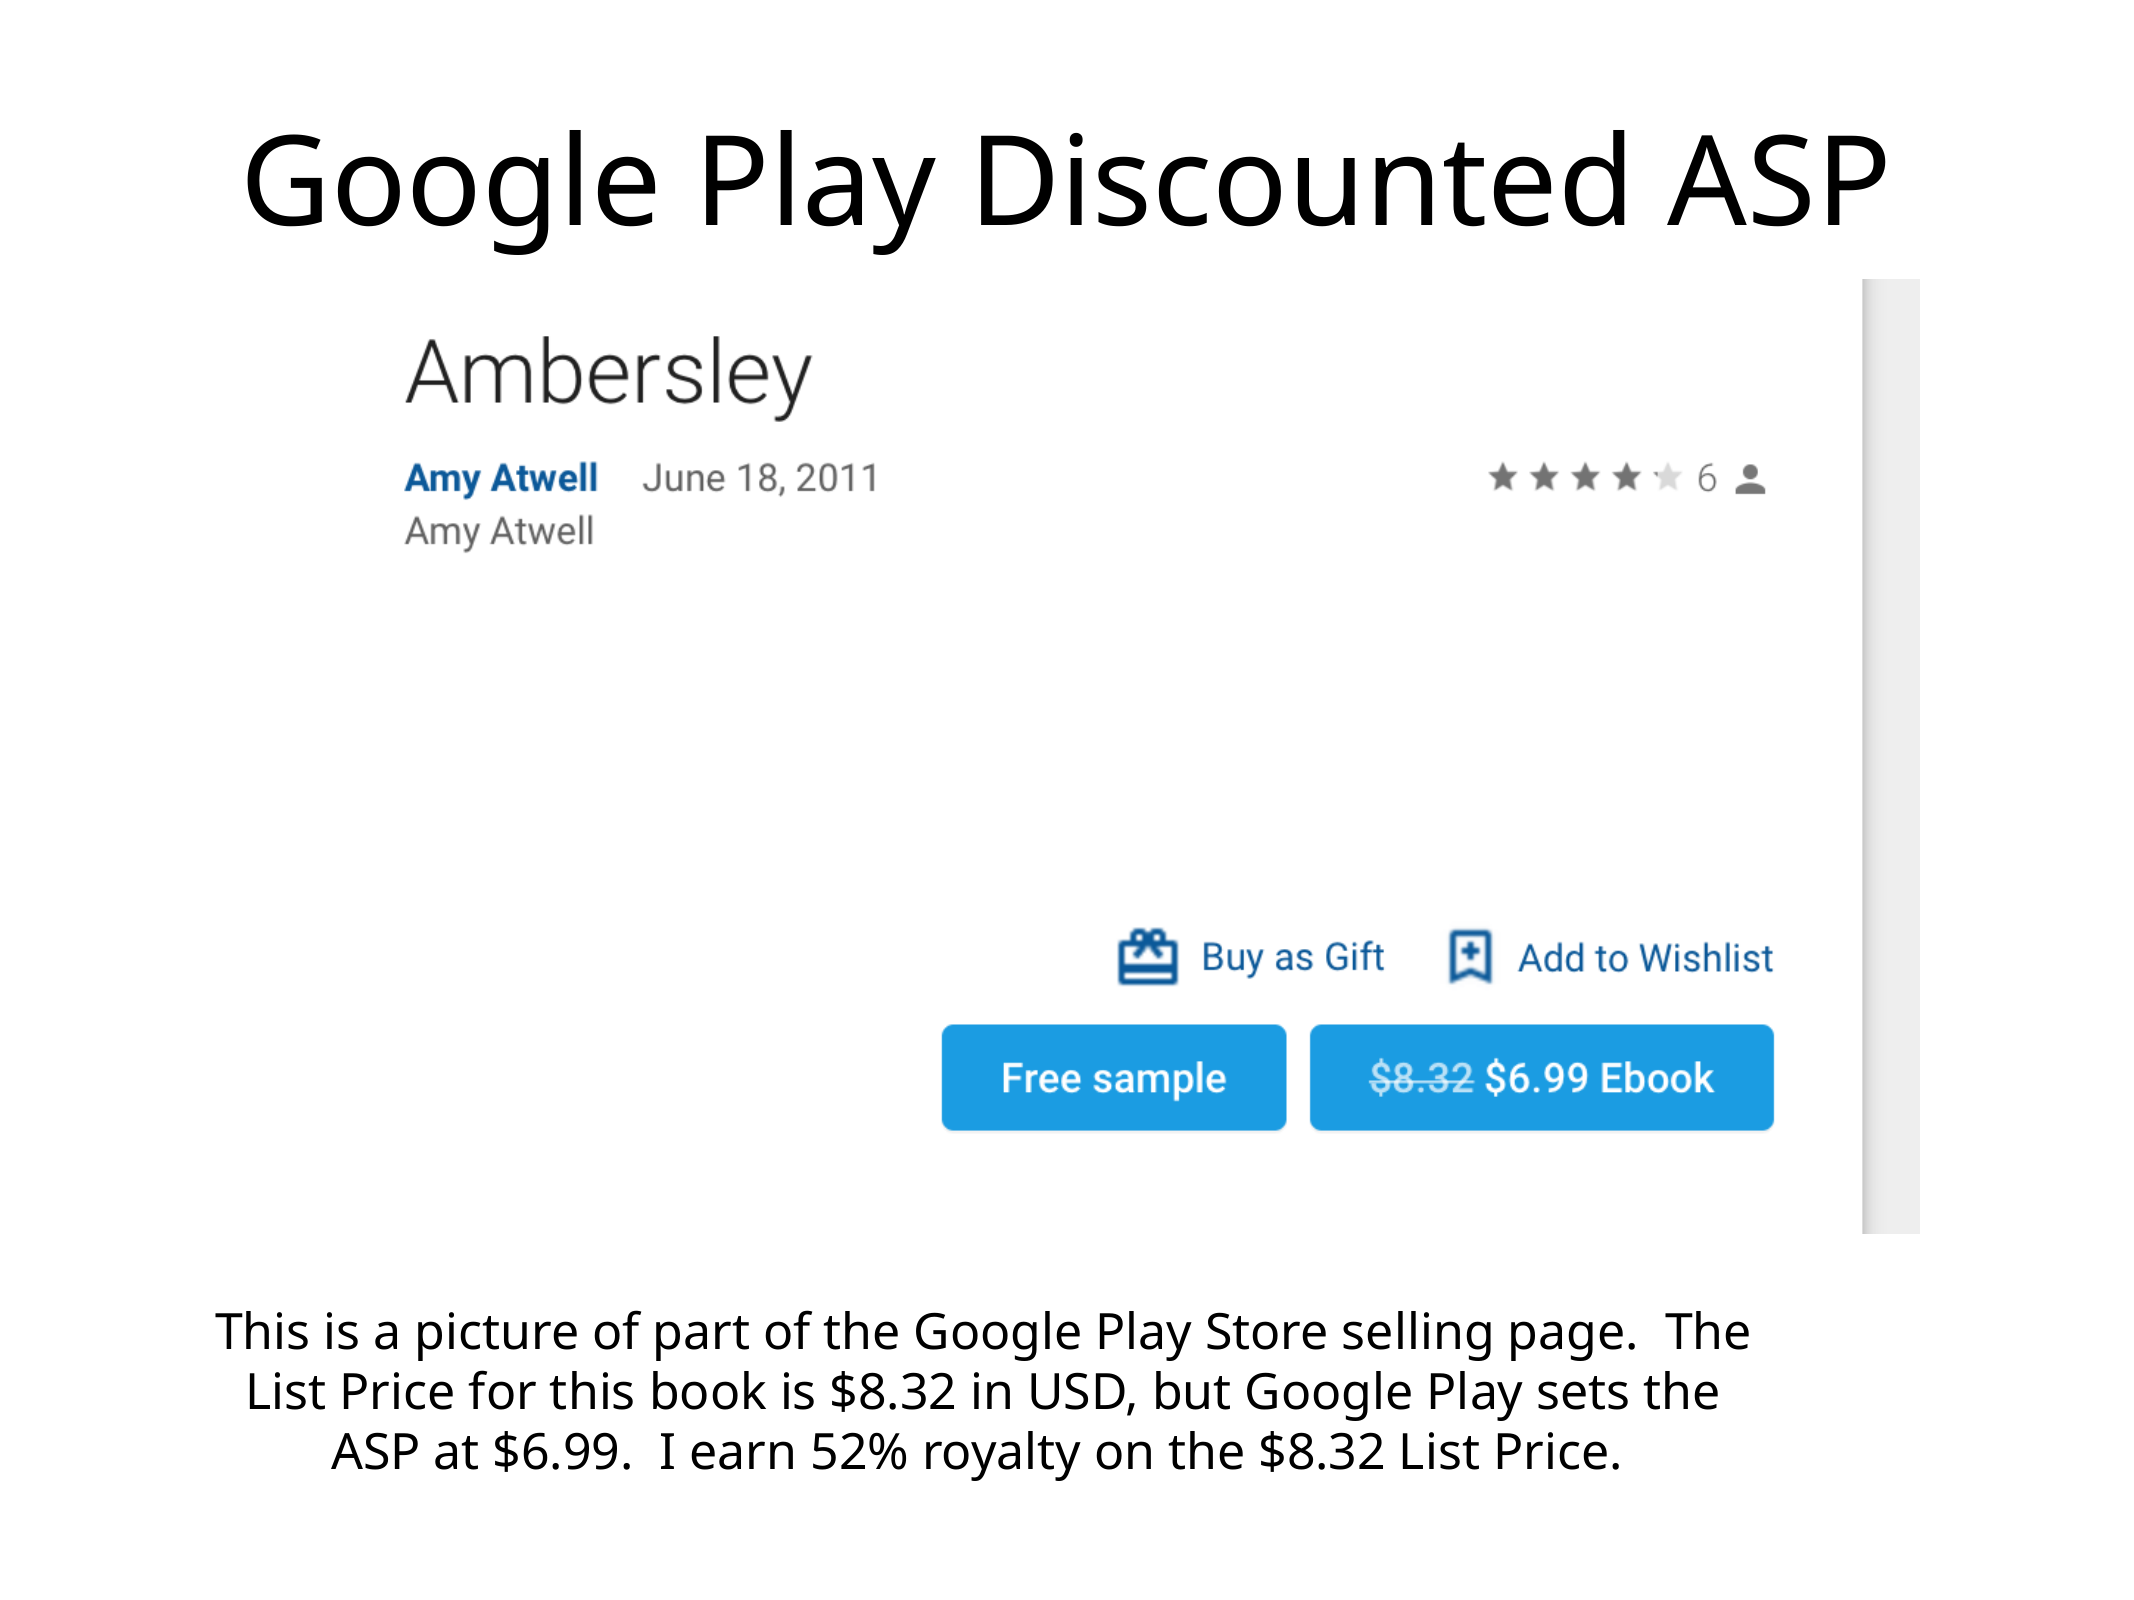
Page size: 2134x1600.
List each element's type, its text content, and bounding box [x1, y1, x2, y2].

picture [356, 279, 1920, 1234]
text_box This is a picture of part of the Google Play Store selling page. The List Price for this book is $8.32 in USD, but Google Play sets the ASP at $6.99. I earn 52% royalty on the $8.32 List Price. [192, 1291, 1776, 1488]
title Google Play Discounted ASP [155, 0, 1978, 354]
